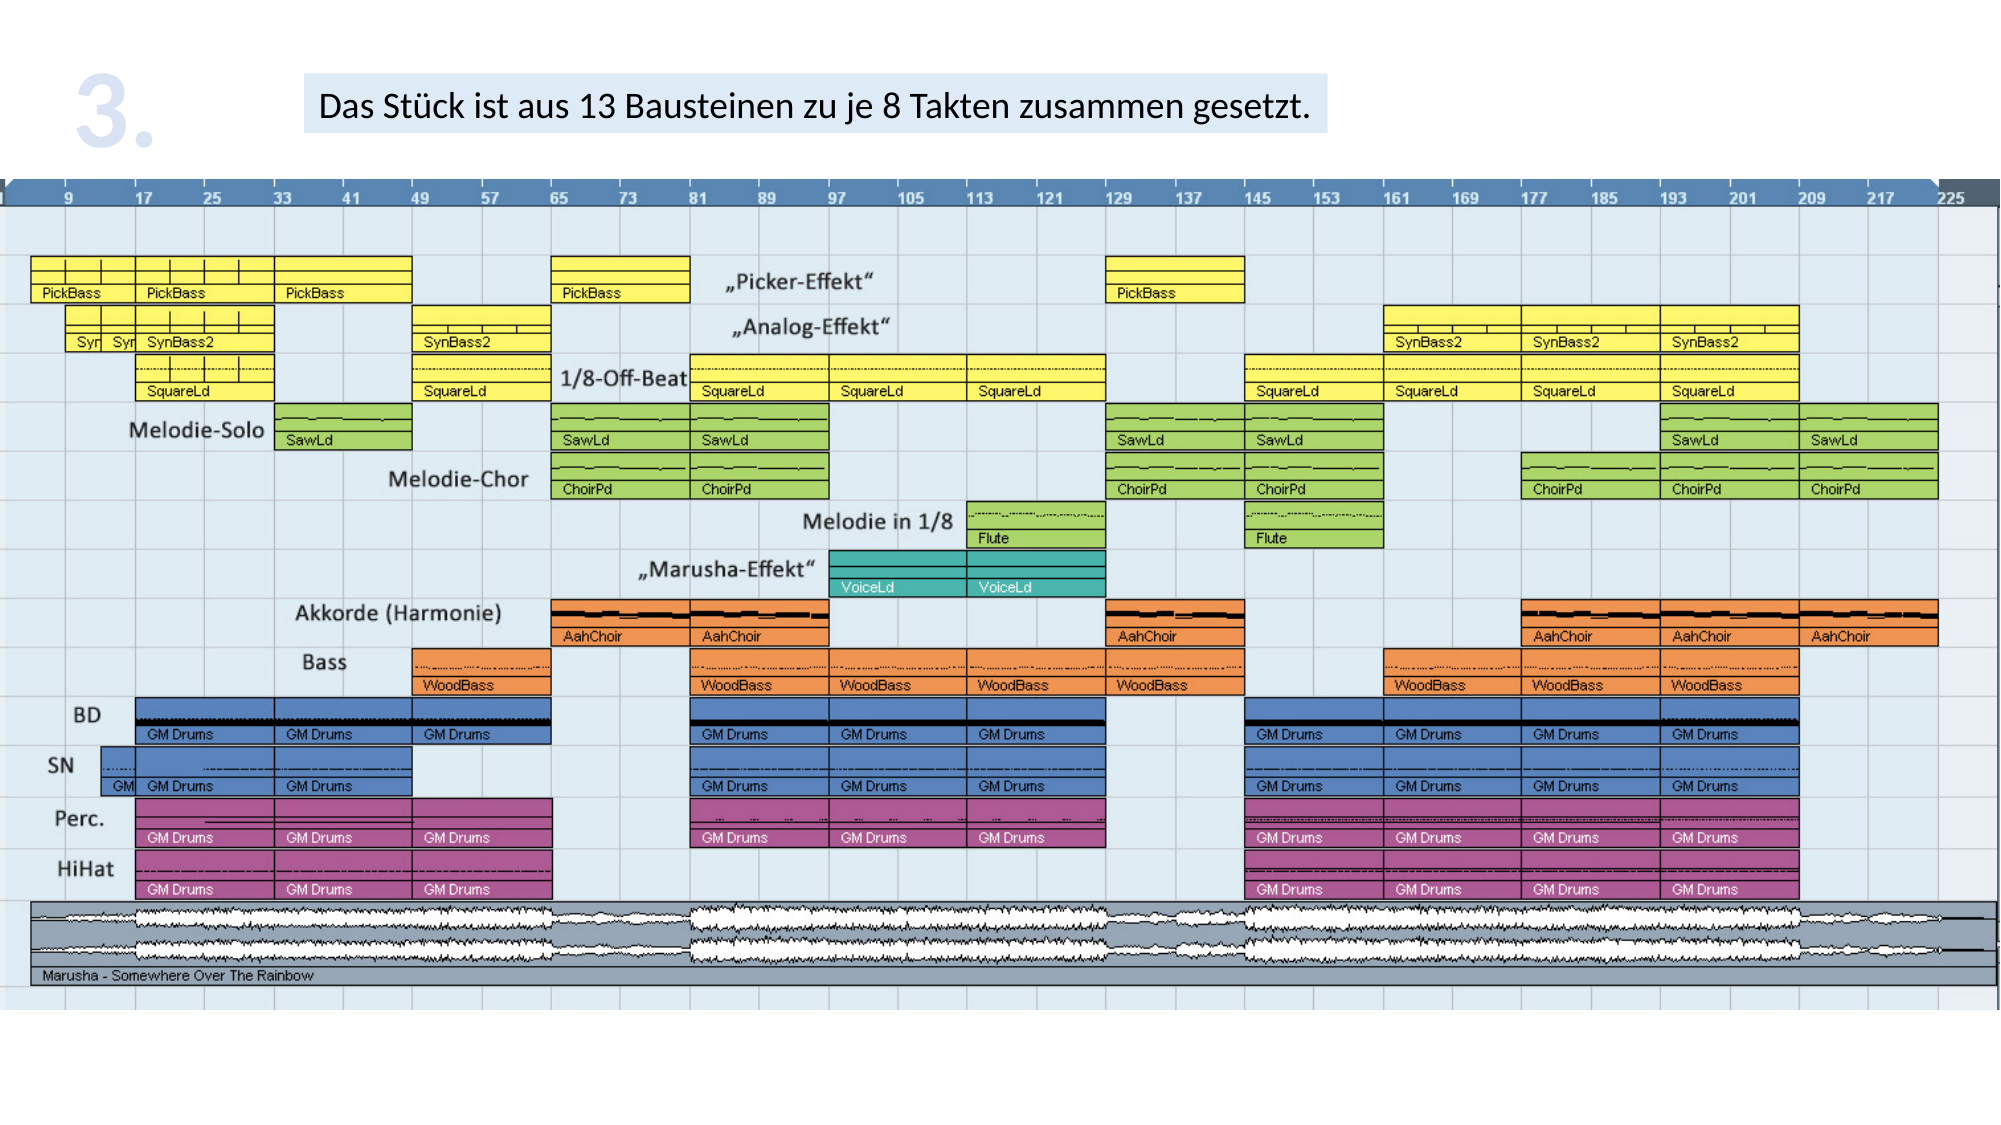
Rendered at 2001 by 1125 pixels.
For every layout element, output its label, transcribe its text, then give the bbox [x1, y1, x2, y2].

text_box Das Stück ist aus 13 Bausteinen zu je 8 Takten zusammen gesetzt. [304, 73, 1328, 134]
text_box 3. [56, 27, 175, 178]
picture [0, 179, 2000, 1010]
